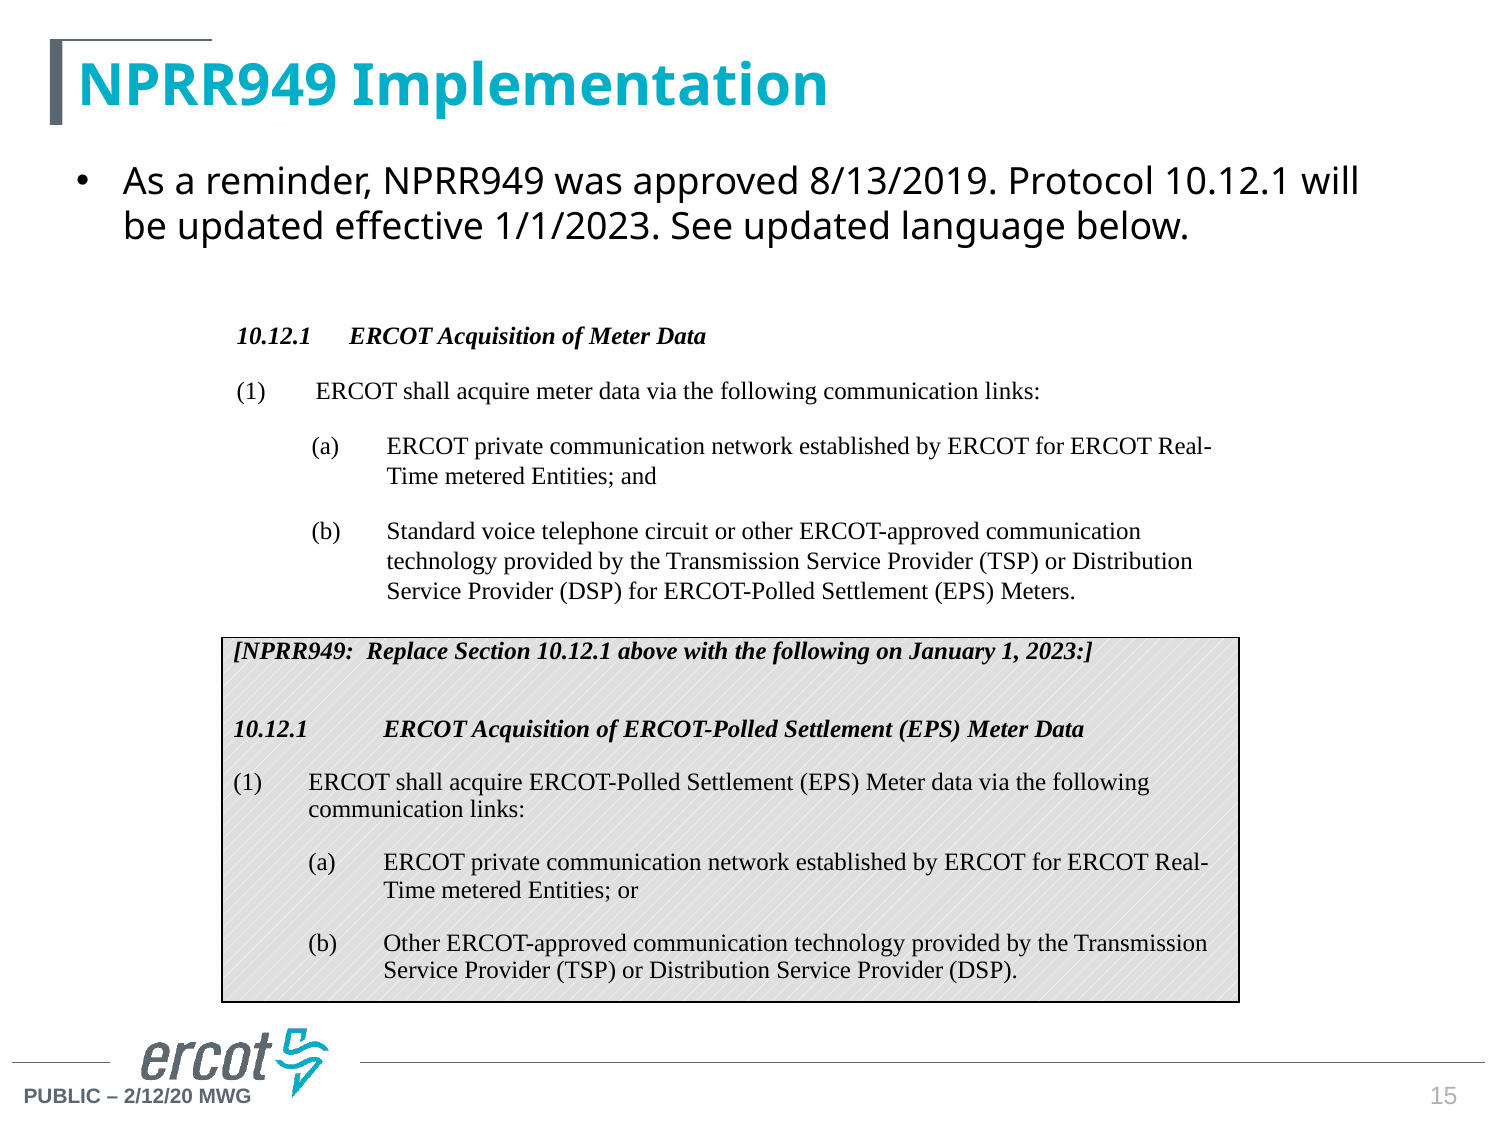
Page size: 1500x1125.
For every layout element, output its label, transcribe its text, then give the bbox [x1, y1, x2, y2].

table_header [NPRR949: Replace Section 10.12.1 above with the following on January 1, 2023:] 10.12.1 ERCOT Acquisition of ERCOT-Polled Settlement (EPS) Meter Data (1) ERCOT shall acquire ERCOT-Polled Settlement (EPS) Meter data via the following communication links: (a) ERCOT private communication network established by ERCOT for ERCOT Real-Time metered Entities; or (b) Other ERCOT-approved communication technology provided by the Transmission Service Provider (TSP) or Distribution Service Provider (DSP). [223, 638, 1238, 1001]
title NPRR949 Implementation [62, 39, 1450, 125]
text_box 10.12.1 ERCOT Acquisition of Meter Data (1) ERCOT shall acquire meter data via the following communication links: (a) ERCOT private communication network established by ERCOT for ERCOT Real-Time metered Entities; and (b) Standard voice telephone circuit or other ERCOT-approved communication technology provided by the Transmission Service Provider (TSP) or Distribution Service Provider (DSP) for ERCOT-Polled Settlement (EPS) Meters. [221, 312, 1240, 612]
text_box As a reminder, NPRR949 was approved 8/13/2019. Protocol 10.12.1 will be updated effective 1/1/2023. See updated language below. [61, 149, 1400, 255]
slide_number 15 [1400, 1076, 1488, 1113]
picture [137, 1024, 332, 1100]
